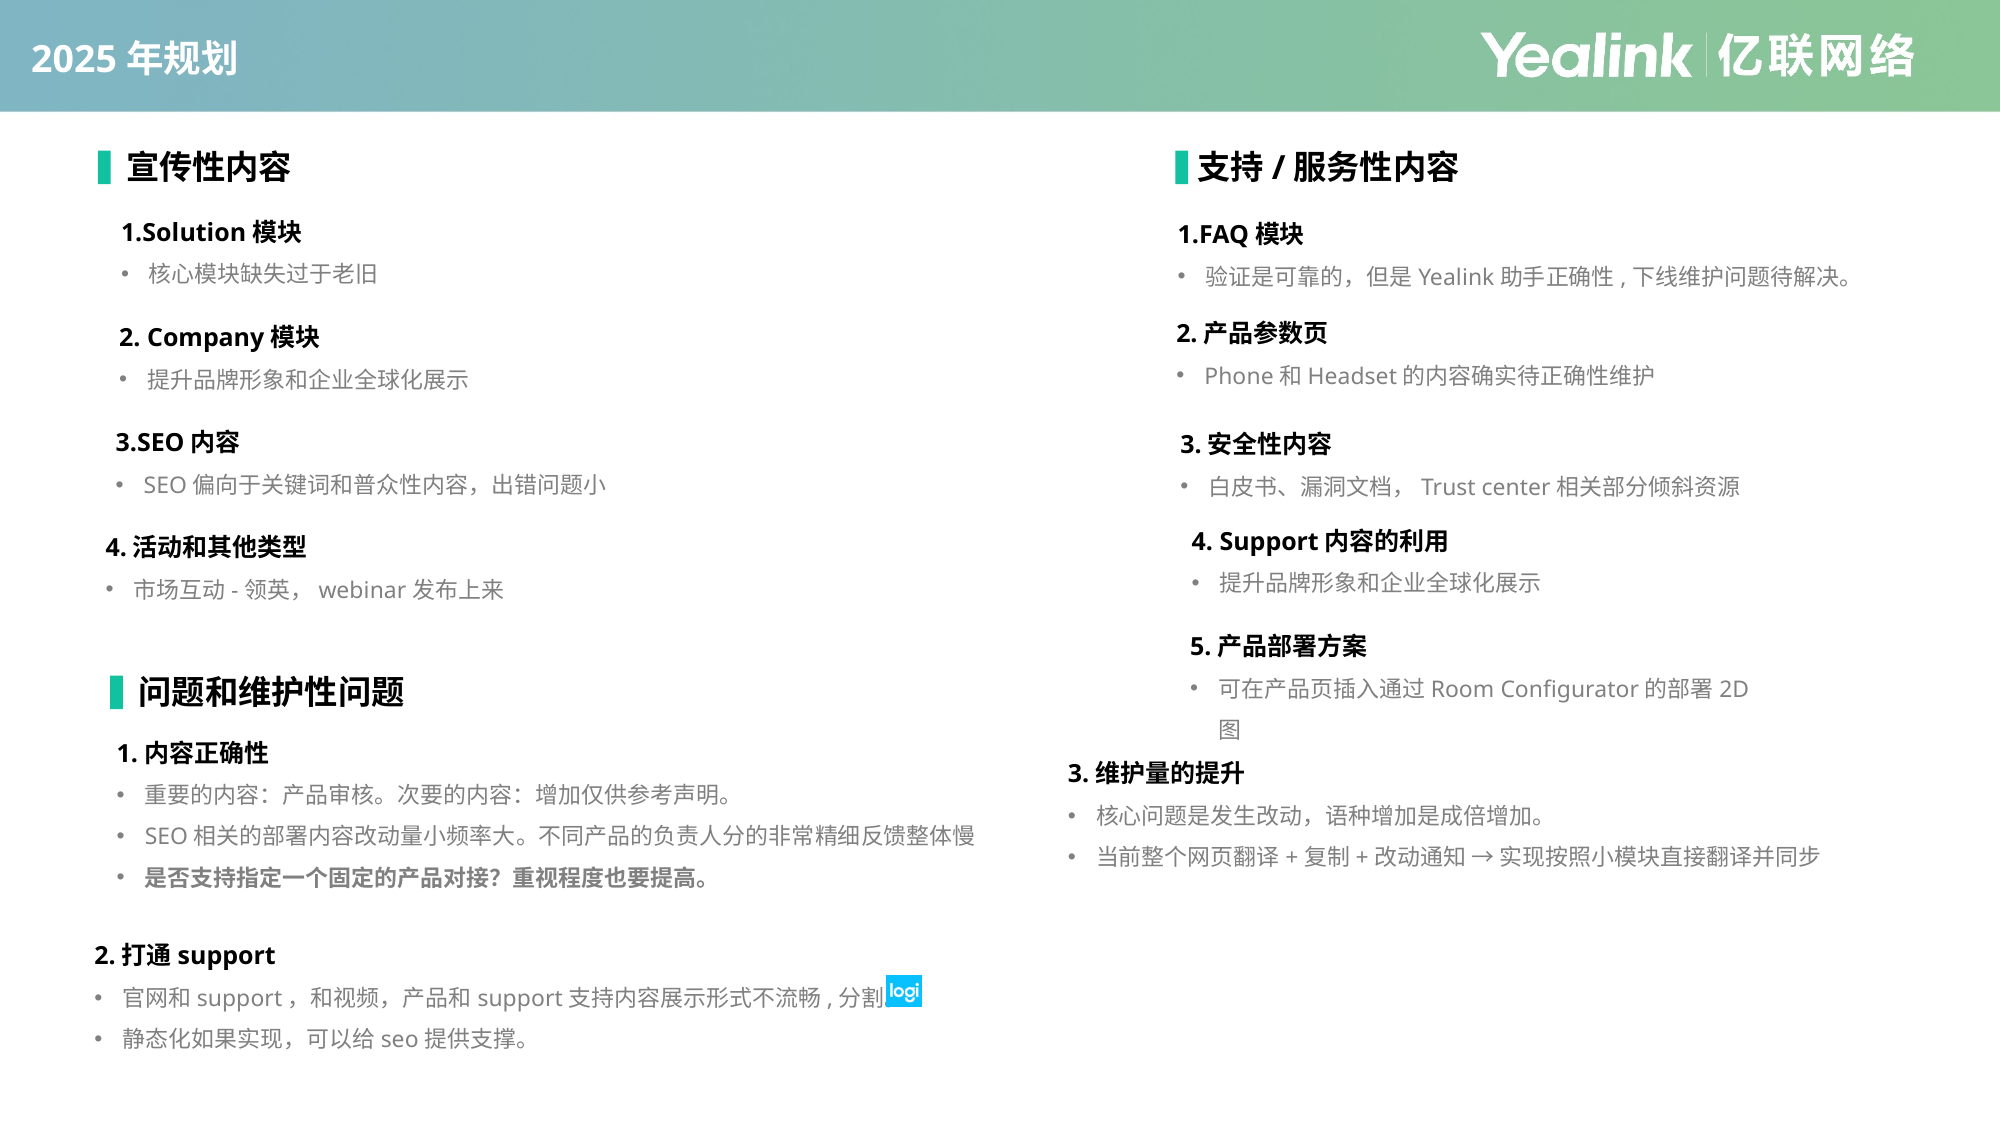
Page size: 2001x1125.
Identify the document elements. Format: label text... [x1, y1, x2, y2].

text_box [1175, 138, 1470, 195]
picture [0, 0, 2000, 1125]
text_box 2.打通support 官网和support，和视频，产品和support支持内容展示形式不流畅,分割。 静态化如果实现，可以给seo提供支撑。 [79, 917, 923, 1060]
text_box 3.维护量的提升 核心问题是发生改动，语种增加是成倍增加。 当前整个网页翻译+复制+改动通知 → 实现按照小模块直接翻译并同步 [1053, 735, 1837, 878]
text_box 2. Company模块 提升品牌形象和企业全球化展示 [104, 299, 485, 401]
text_box 2.产品参数页 Phone和Headset的内容确实待正确性维护 [1161, 295, 1671, 397]
text_box 4.活动和其他类型 市场互动-领英，webinar发布上来 [90, 509, 519, 611]
text_box 1.FAQ模块 验证是可靠的，但是Yealink助手正确性,下线维护问题待解决。 [1162, 196, 1877, 297]
text_box 5.产品部署方案 可在产品页插入通过Room Configurator的部署2D图 [1175, 608, 1779, 735]
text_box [97, 138, 309, 195]
text_box 4. Support内容的利用 提升品牌形象和企业全球化展示 [1176, 502, 1557, 604]
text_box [110, 663, 422, 720]
text_box 3.安全性内容 白皮书、漏洞文档，Trust center相关部分倾斜资源 [1165, 406, 1756, 508]
text_box 3.SEO内容 SEO偏向于关键词和普众性内容，出错问题小 [100, 404, 622, 506]
text_box 1.内容正确性 重要的内容：产品审核。次要的内容：增加仅供参考声明。 SEO相关的部署内容改动量小频率大。不同产品的负责人分的非常精细反馈整体慢 是否支持指定一个固定的产品对接？重视程度也要提高。 [101, 714, 991, 898]
text_box 1.Solution模块 核心模块缺失过于老旧 [106, 193, 395, 295]
text_box 2025年规划 [16, 27, 254, 88]
